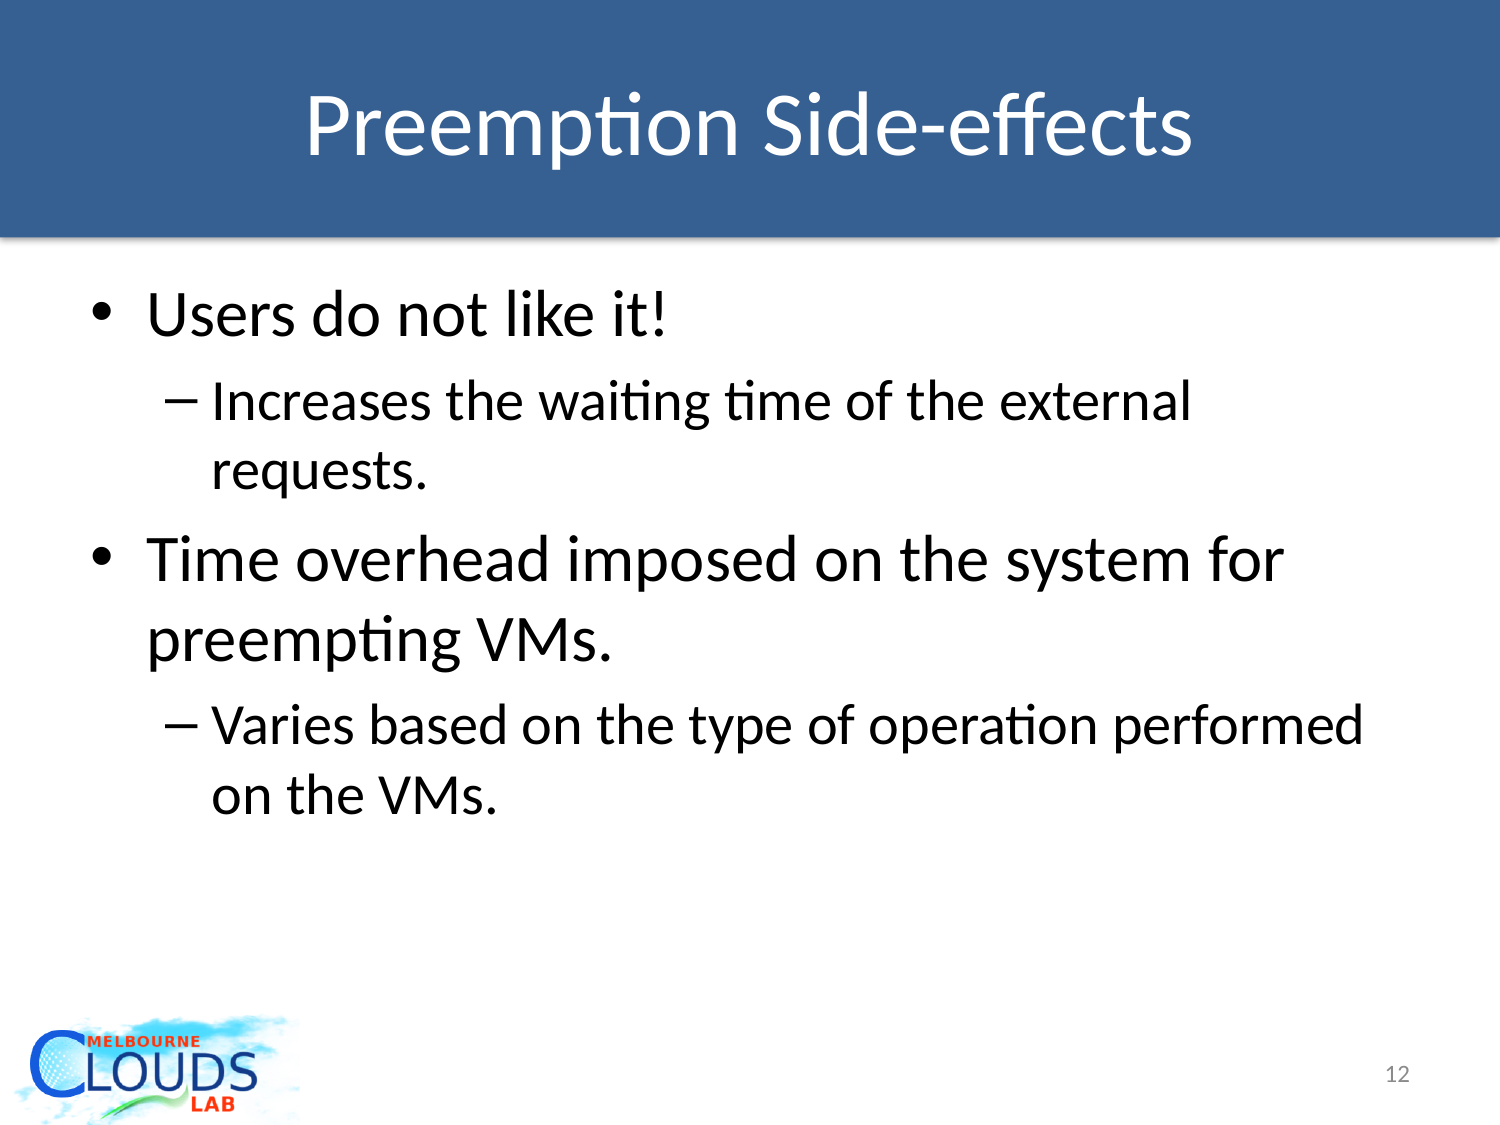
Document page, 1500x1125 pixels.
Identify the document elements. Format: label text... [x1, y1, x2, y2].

picture [0, 1012, 300, 1125]
slide_number 12 [1074, 1042, 1425, 1103]
list Users do not like it! Increases the waiting time of the external requests. Time overhead imposed on the system for preempting VMs. Varies based on the type of operation performed on the VMs. [75, 262, 1425, 1005]
title Preemption Side-effects [75, 24, 1425, 213]
